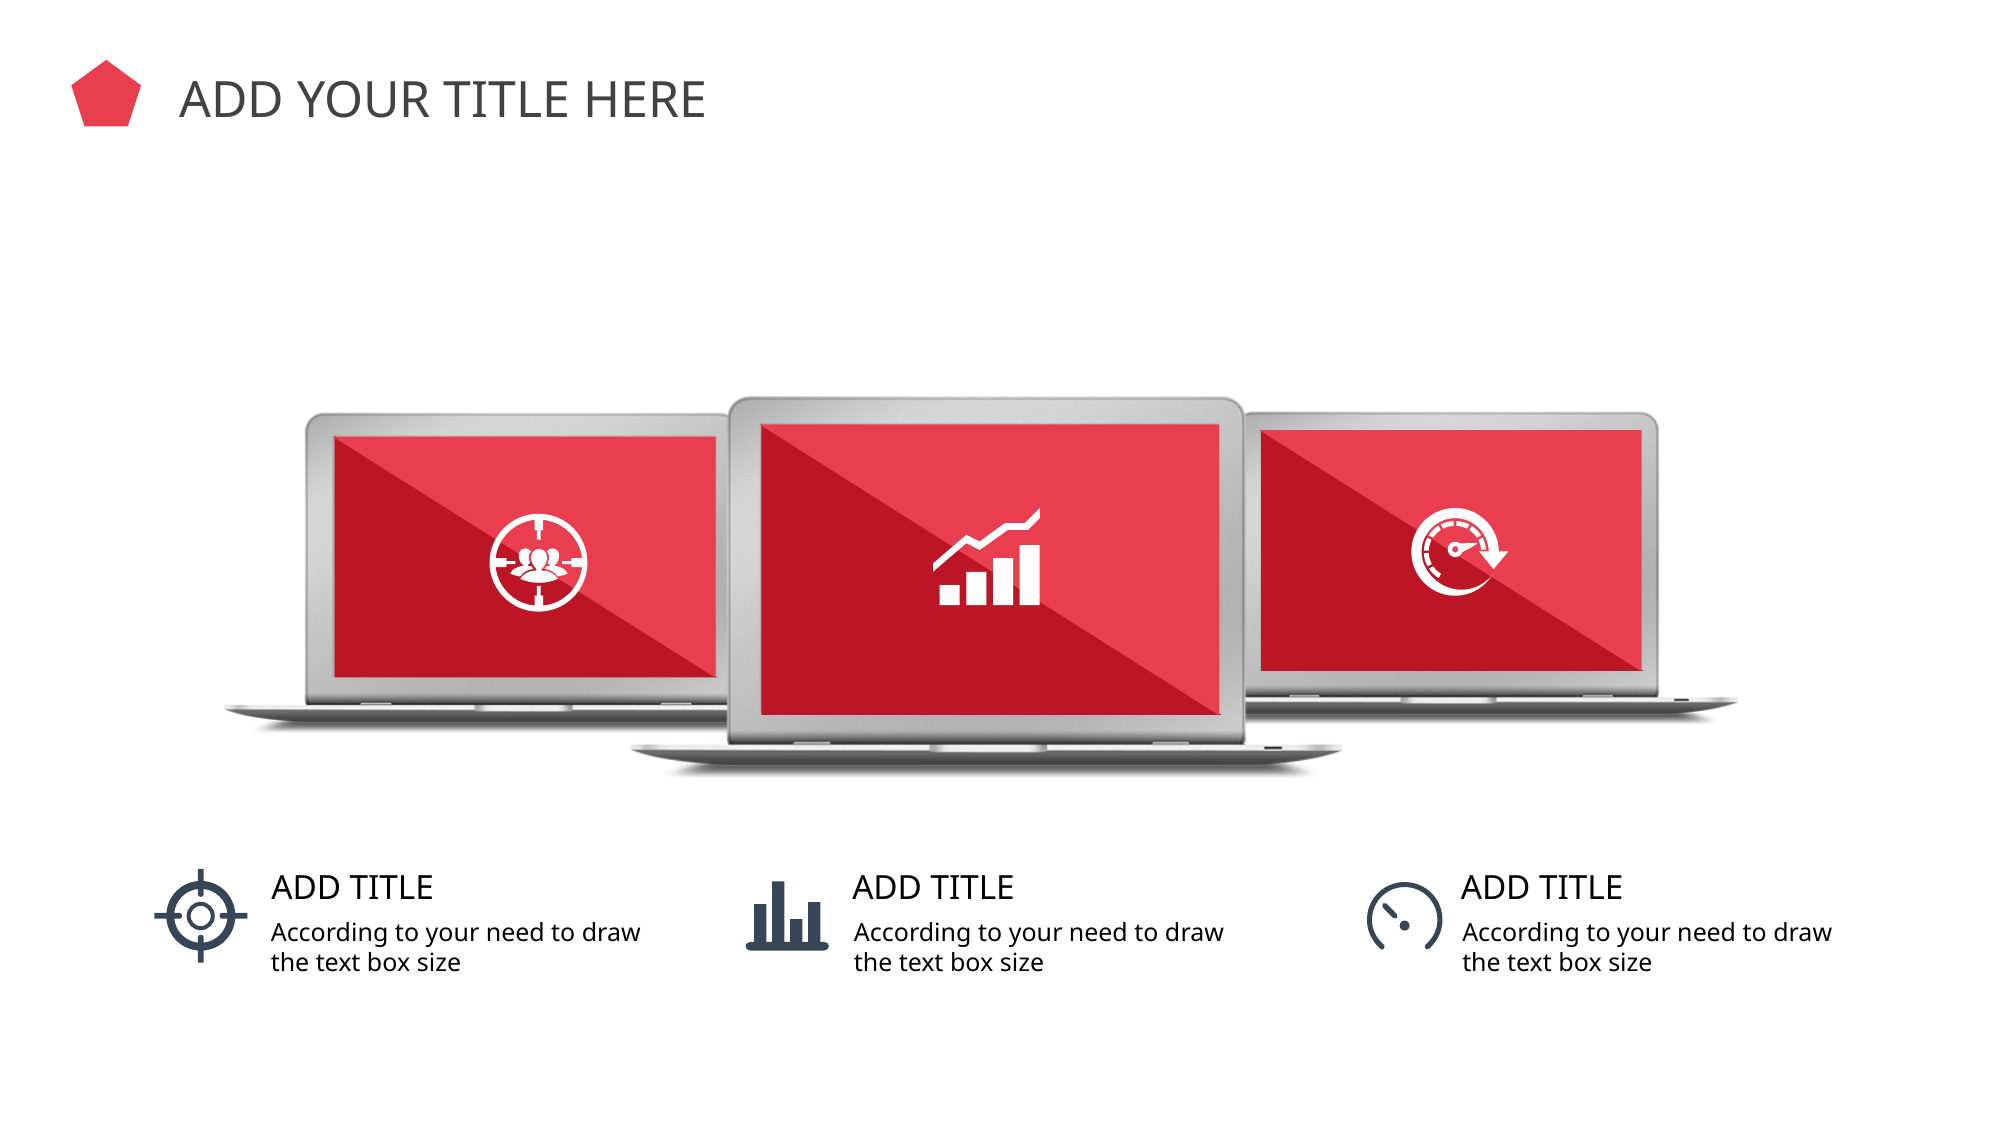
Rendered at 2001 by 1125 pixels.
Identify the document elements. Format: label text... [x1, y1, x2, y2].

text_box [1399, 920, 1410, 931]
text_box [1366, 882, 1443, 950]
text_box According to your need to draw the text box size [1462, 916, 1853, 977]
text_box ADD YOUR TITLE HERE [164, 59, 908, 135]
text_box [186, 901, 215, 931]
text_box [154, 868, 248, 963]
text_box [745, 881, 829, 951]
text_box [1382, 903, 1398, 919]
text_box ADD TITLE [1460, 866, 1782, 907]
text_box ADD TITLE [852, 866, 1173, 907]
text_box According to your need to draw the text box size [853, 916, 1244, 977]
text_box ADD TITLE [271, 866, 592, 907]
text_box [70, 58, 143, 128]
text_box According to your need to draw the text box size [270, 916, 661, 977]
picture [207, 386, 1759, 810]
